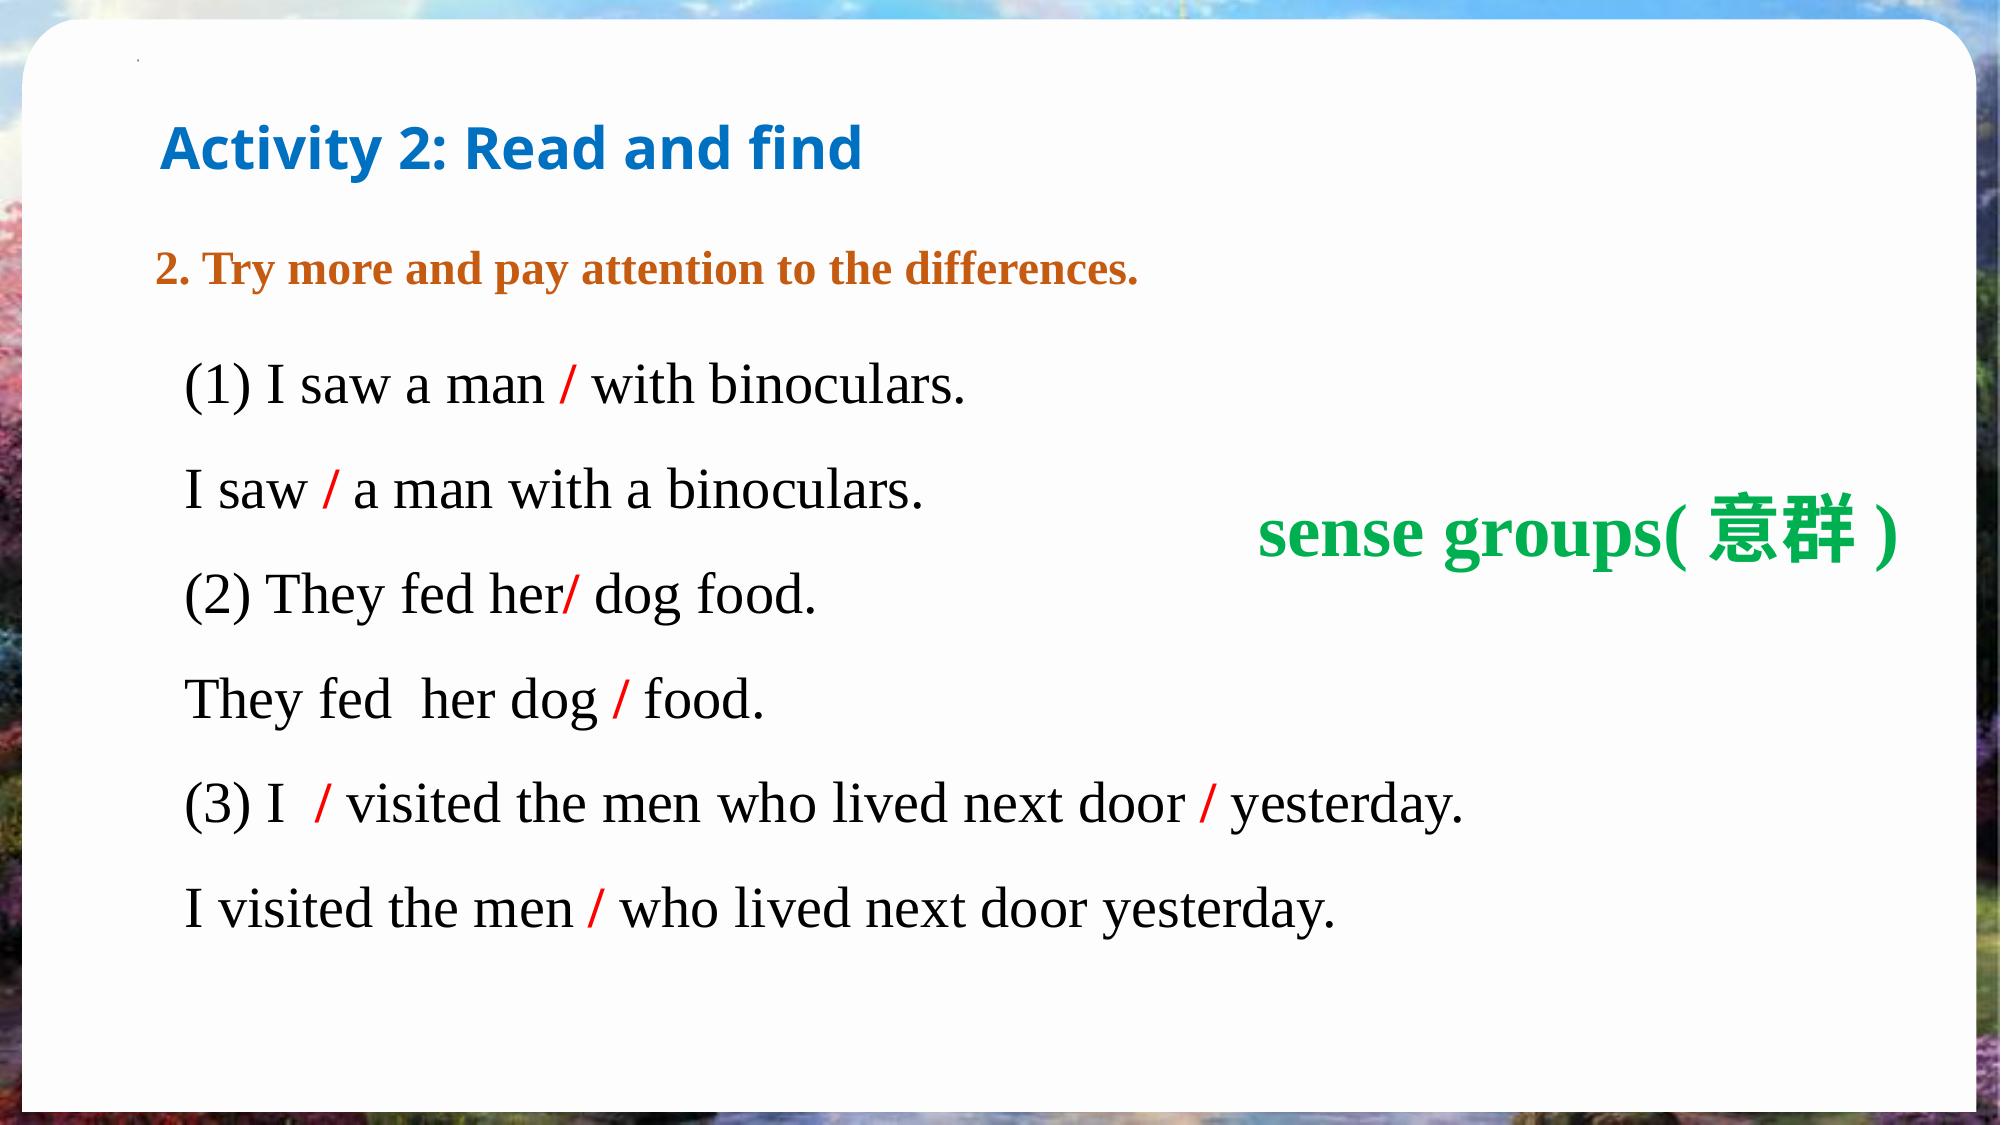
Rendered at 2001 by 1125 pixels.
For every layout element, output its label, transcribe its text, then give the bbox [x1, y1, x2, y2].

text_box sense groups(意群) [1243, 473, 2000, 579]
text_box (1) I saw a man / with binoculars. I saw / a man with a binoculars. (2) They fed her/ dog food. They fed her dog / food. (3) I / visited the men who lived next door / yesterday. I visited the men / who lived next door yesterday. [169, 302, 1793, 947]
text_box 2. Try more and pay attention to the differences. [140, 229, 1695, 302]
picture [0, 0, 2000, 1125]
text_box Activity 2: Read and find [145, 103, 880, 189]
